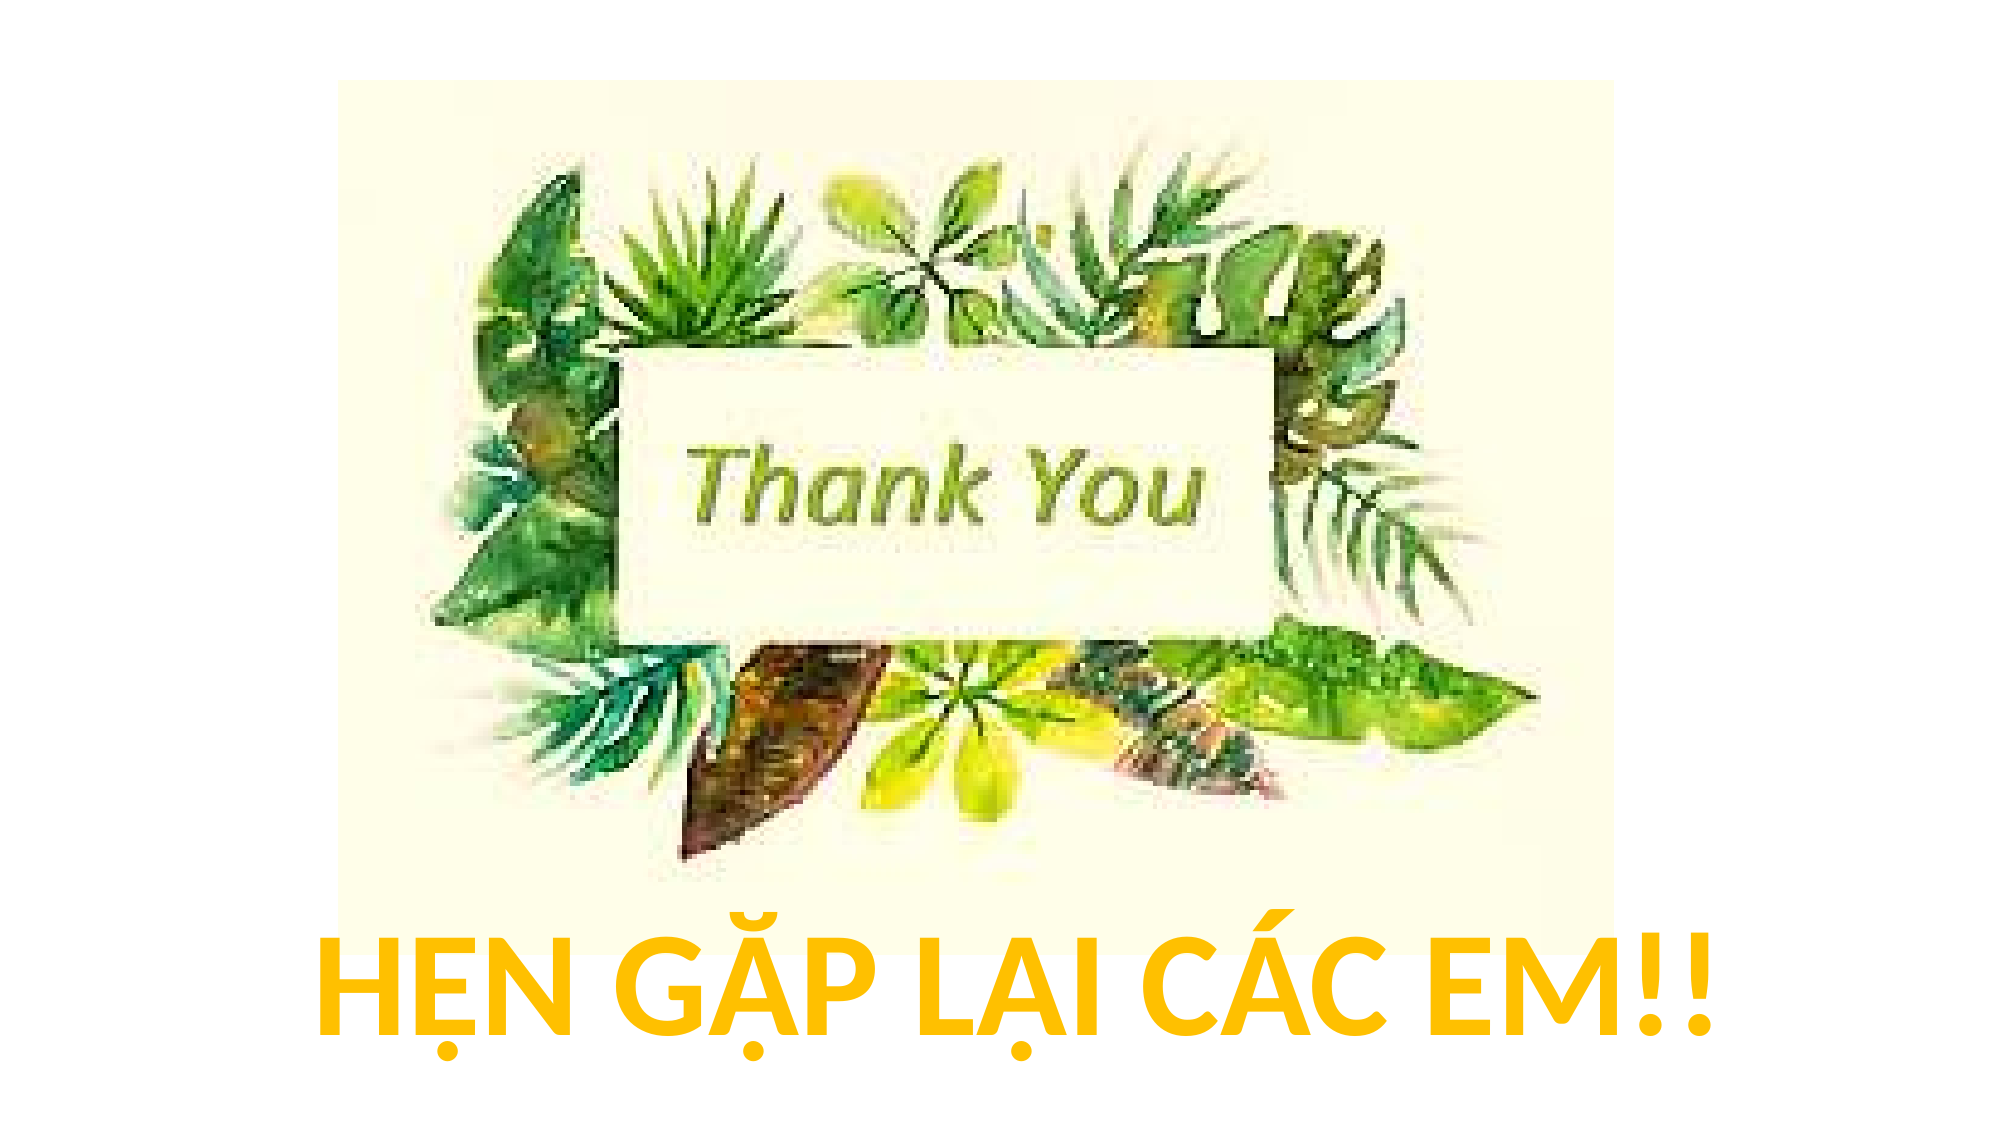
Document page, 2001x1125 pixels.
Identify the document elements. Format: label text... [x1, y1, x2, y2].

picture [338, 80, 1614, 955]
text_box HẸN GẶP LẠI CÁC EM!! [297, 878, 1742, 1074]
